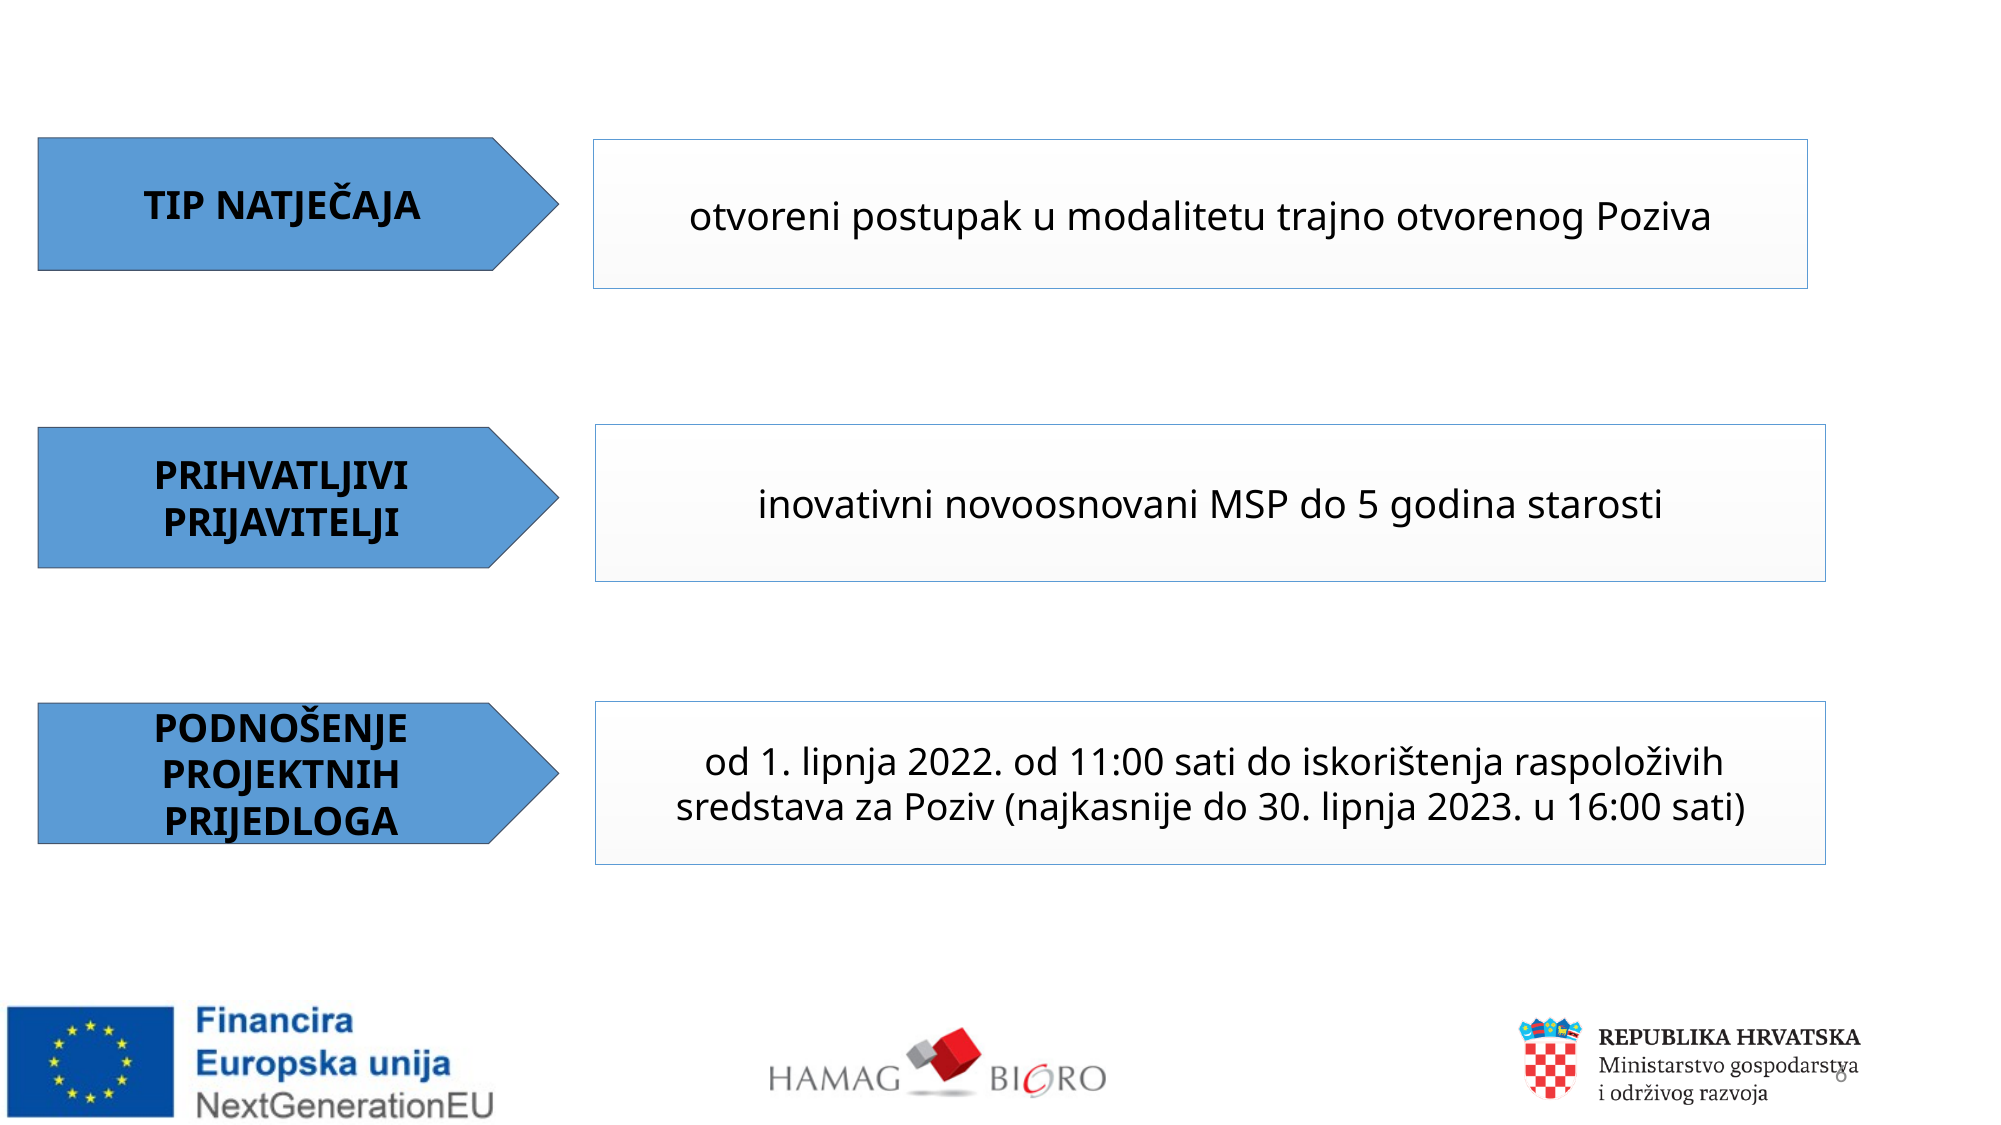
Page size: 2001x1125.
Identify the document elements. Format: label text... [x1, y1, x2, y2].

text_box inovativni novoosnovani MSP do 5 godina starosti [595, 424, 1826, 582]
text_box PODNOŠENJE PROJEKTNIH PRIJEDLOGA [37, 702, 560, 845]
text_box TIP NATJEČAJA [37, 137, 560, 271]
slide_number 6 [1412, 1042, 1863, 1103]
text_box otvoreni postupak u modalitetu trajno otvorenog Poziva [593, 139, 1808, 289]
picture [769, 1024, 1121, 1103]
picture [0, 1000, 524, 1125]
text_box od 1. lipnja 2022. od 11:00 sati do iskorištenja raspoloživih sredstava za Poziv (najkasnije do 30. lipnja 2023. u 16:00 sati) [595, 701, 1826, 865]
text_box PRIHVATLJIVI PRIJAVITELJI [37, 426, 560, 569]
